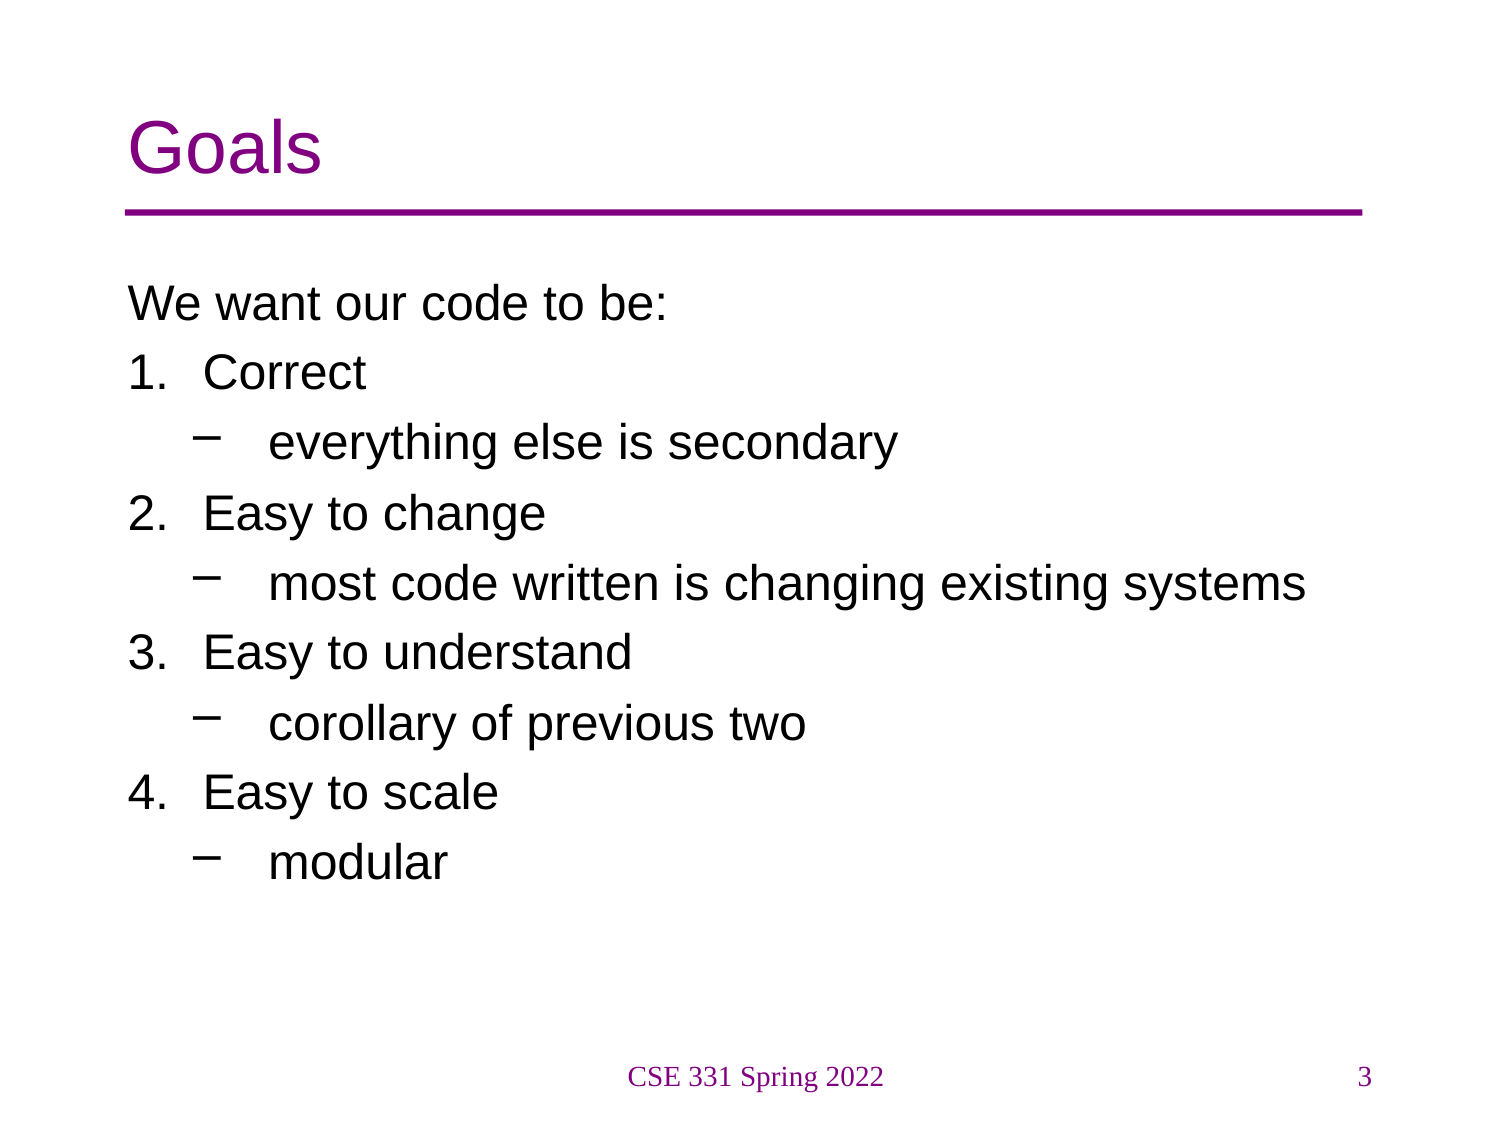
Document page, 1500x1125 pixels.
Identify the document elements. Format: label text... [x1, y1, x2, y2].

footer CSE 331 Spring 2022 [474, 1049, 1038, 1125]
list We want our code to be: Correct everything else is secondary Easy to change most code written is changing existing systems Easy to understand corollary of previous two Easy to scale modular [112, 262, 1388, 1000]
title Goals [112, 50, 1388, 238]
slide_number 3 [1074, 1049, 1388, 1125]
